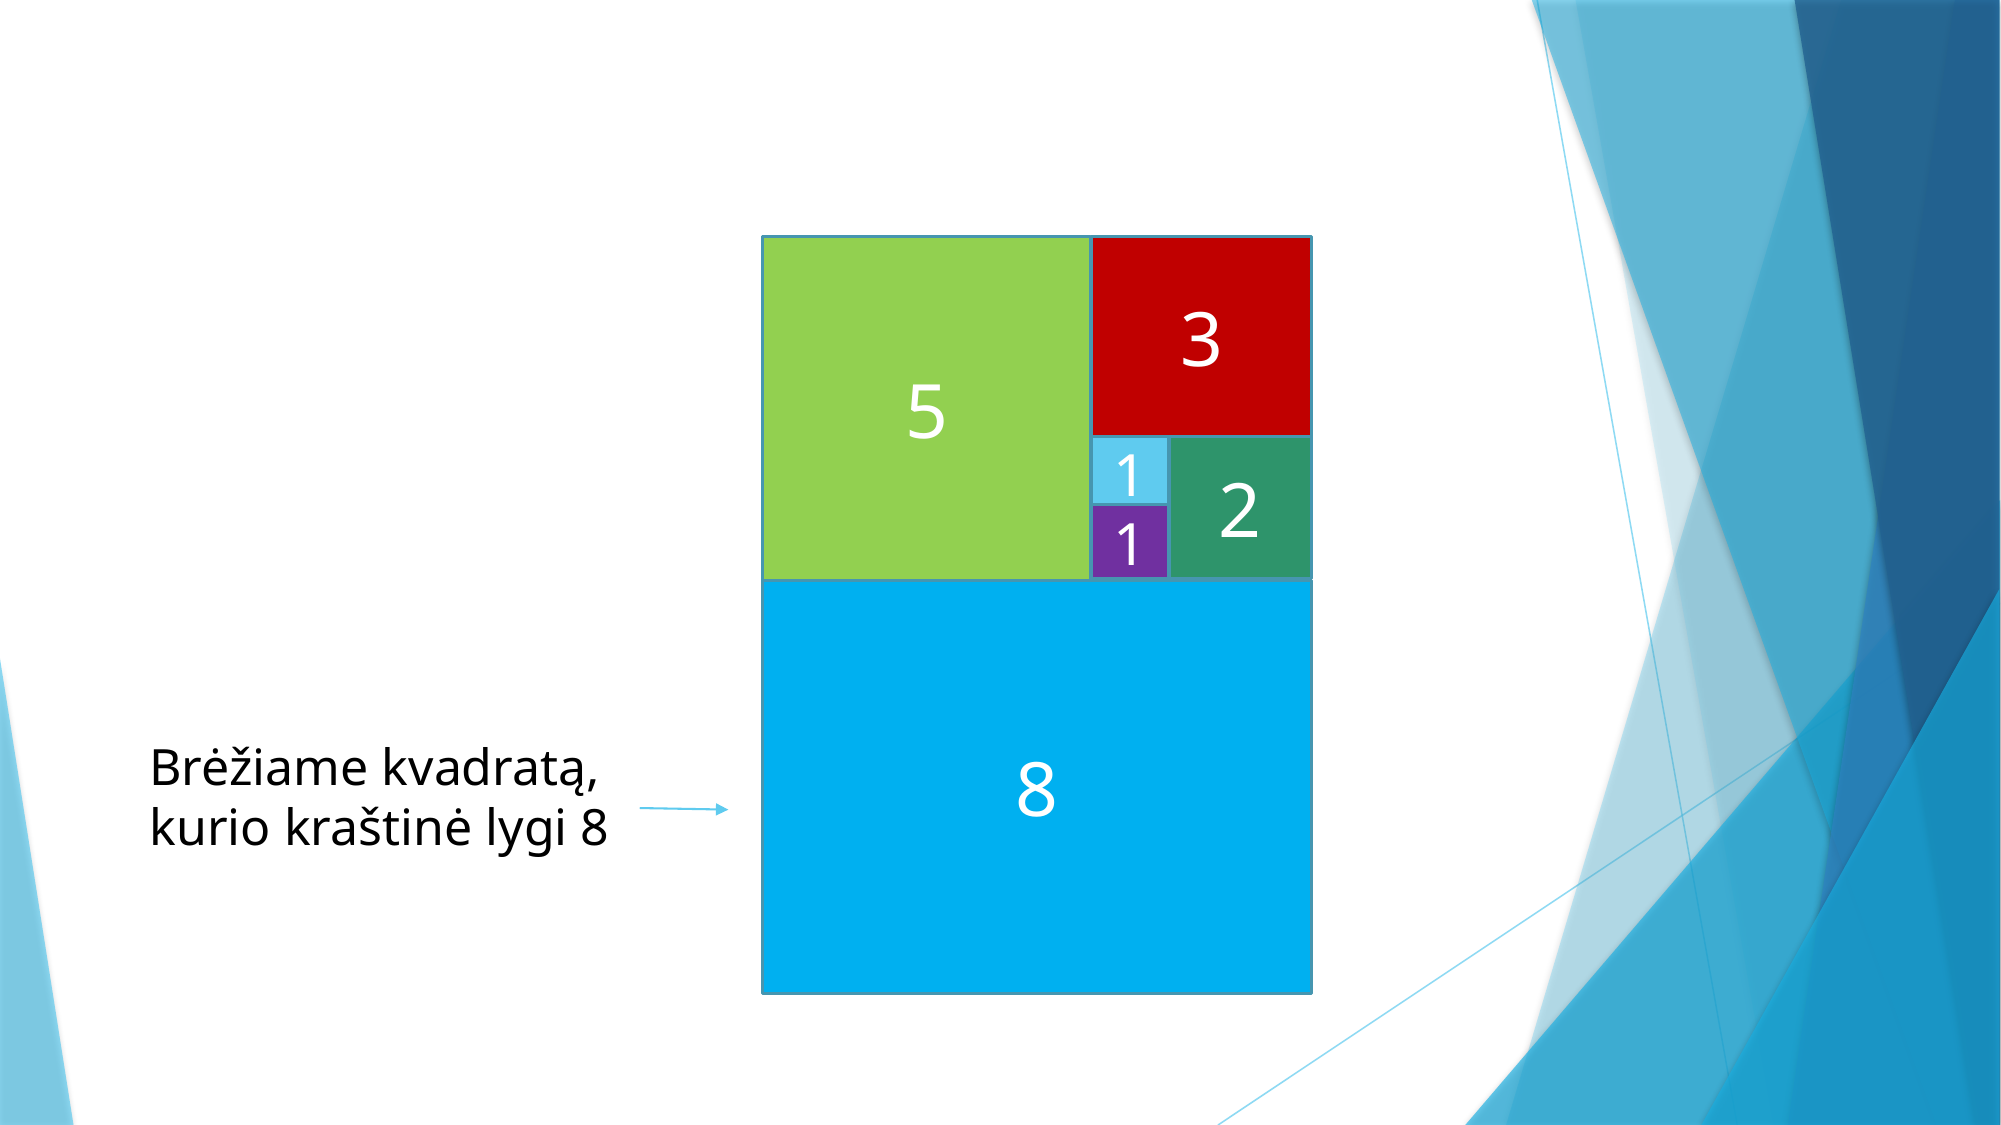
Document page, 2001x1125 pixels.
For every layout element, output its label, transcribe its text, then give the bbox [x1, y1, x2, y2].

text_box Brėžiame kvadratą, kurio kraštinė lygi 8 [134, 728, 641, 864]
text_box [762, 235, 1313, 995]
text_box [639, 807, 729, 811]
